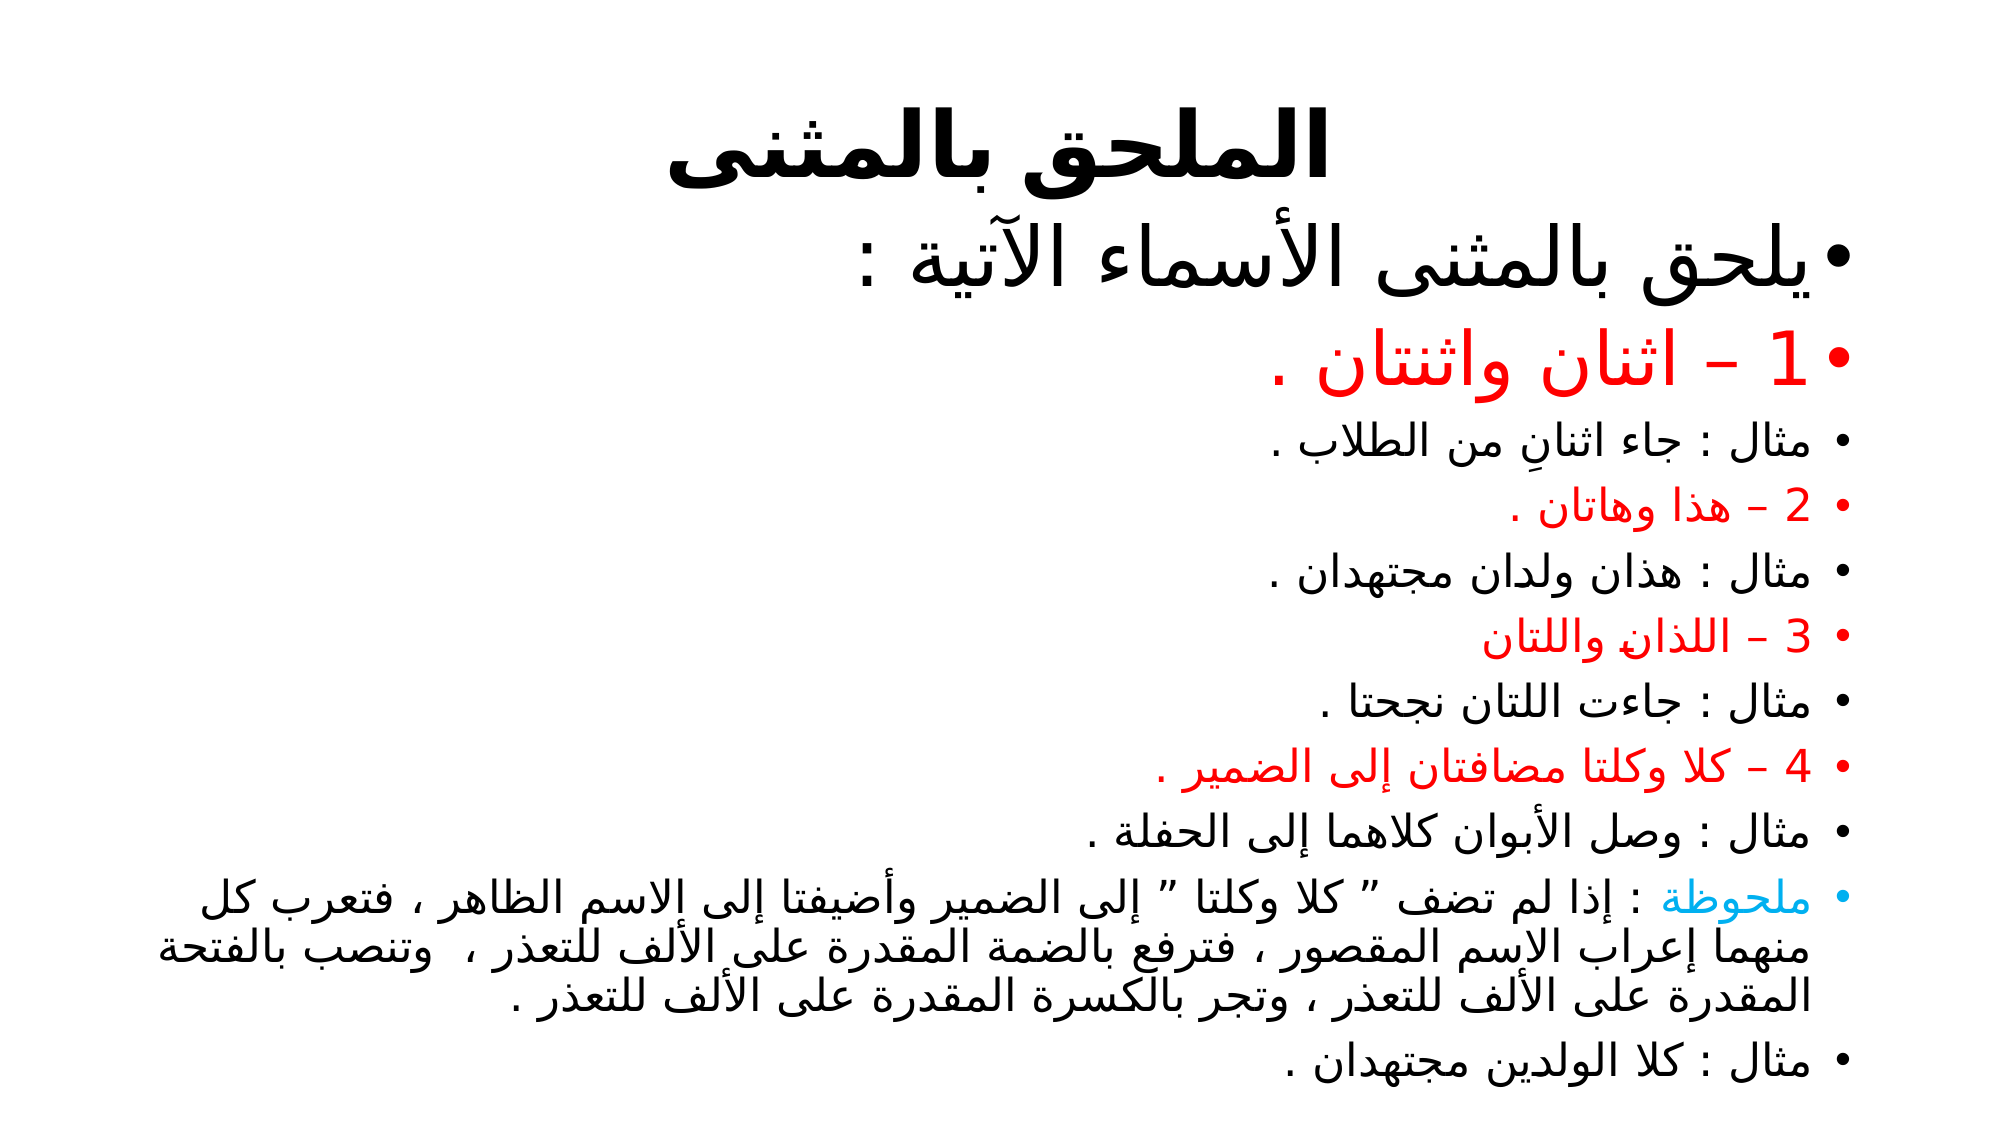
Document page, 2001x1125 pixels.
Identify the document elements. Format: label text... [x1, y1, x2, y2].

title الملحق بالمثنى [137, 59, 1863, 207]
list يلحق بالمثنى الأسماء الآتية : 1 – اثنان واثنتان . مثال : جاء اثنانِ من الطلاب . 2 – هذا وهاتان . مثال : هذان ولدان مجتهدان . 3 – اللذان واللتان مثال : جاءت اللتان نجحتا . 4 – كلا وكلتا مضافتان إلى الضمير . مثال : وصل الأبوان كلاهما إلى الحفلة . ملحوظة : إذا لم تضف ” كلا وكلتا ” إلى الضمير وأضيفتا إلى الاسم الظاهر ، فتعرب كل منهما إعراب الاسم المقصور ، فترفع بالضمة المقدرة على الألف للتعذر ، وتنصب بالفتحة المقدرة على الألف للتعذر ، وتجر بالكسرة المقدرة على الألف للتعذر . مثال : كلا الولدين مجتهدان . [137, 207, 1863, 1100]
